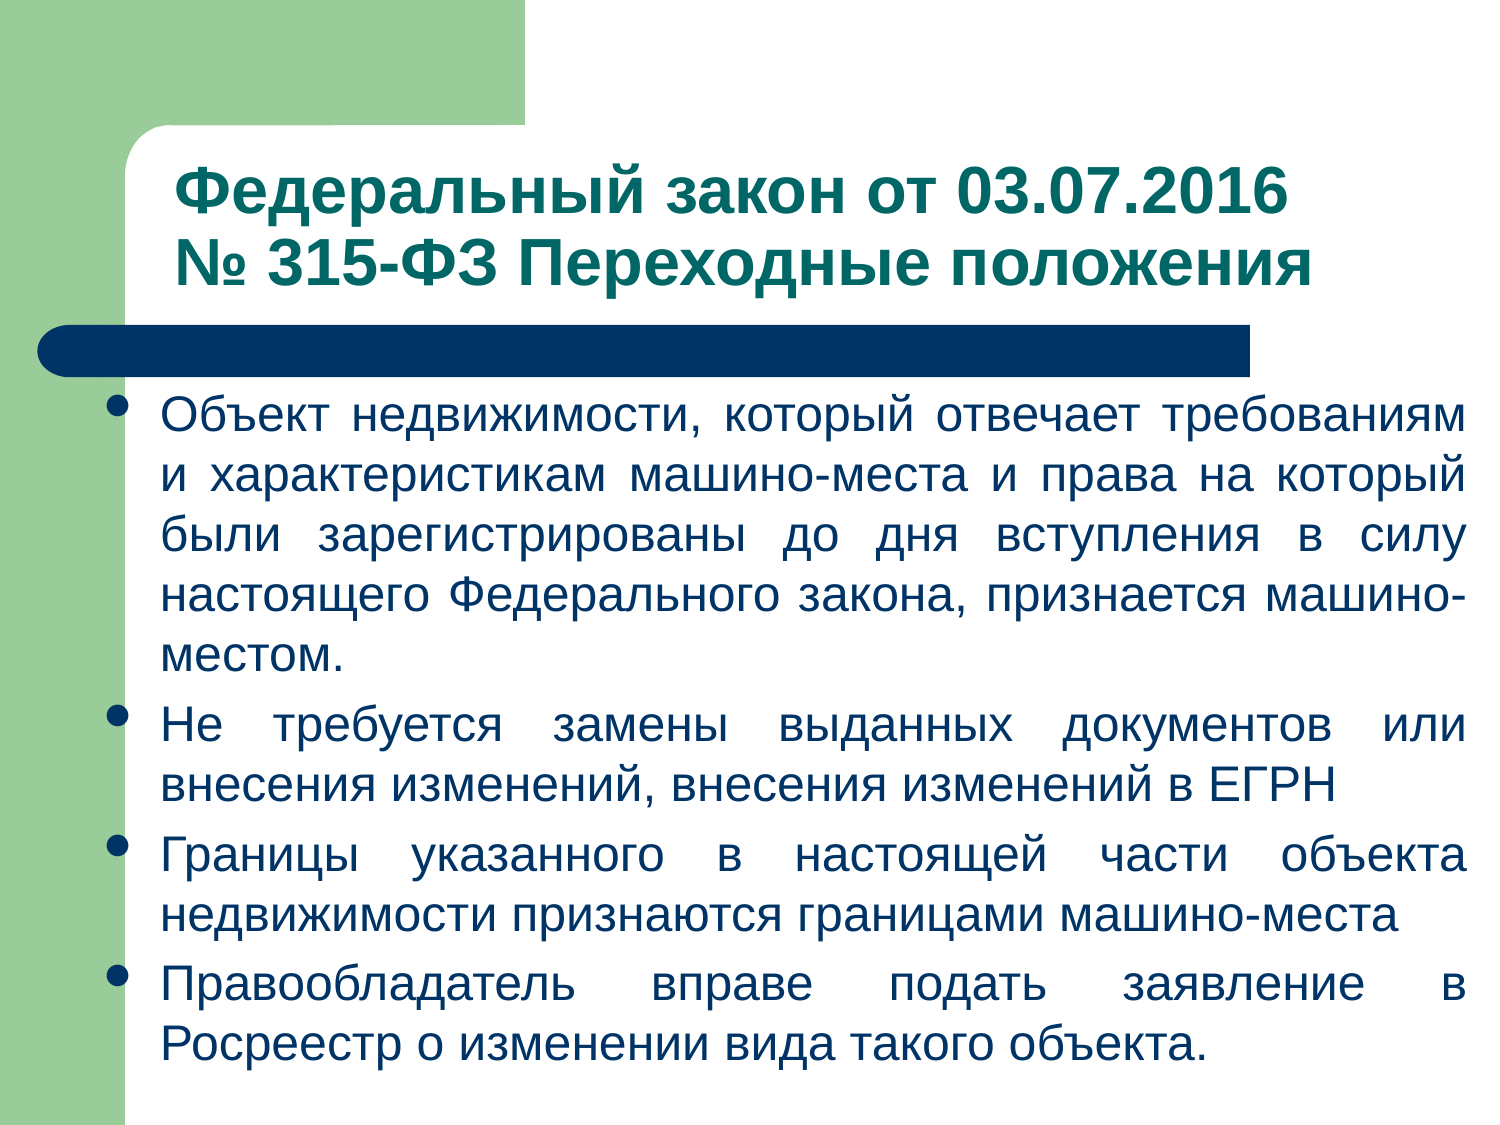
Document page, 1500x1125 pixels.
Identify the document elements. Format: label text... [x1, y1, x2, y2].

title Федеральный закон от 03.07.2016 № 315-ФЗ Переходные положения [159, 148, 1483, 327]
list Объект недвижимости, который отвечает требованиям и характеристикам машино-места и права на который были зарегистрированы до дня вступления в силу настоящего Федерального закона, признается машино-местом. Не требуется замены выданных документов или внесения изменений, внесения изменений в ЕГРН Границы указанного в настоящей части объекта недвижимости признаются границами машино-места Правообладатель вправе подать заявление в Росреестр о изменении вида такого объекта. [88, 373, 1483, 1106]
